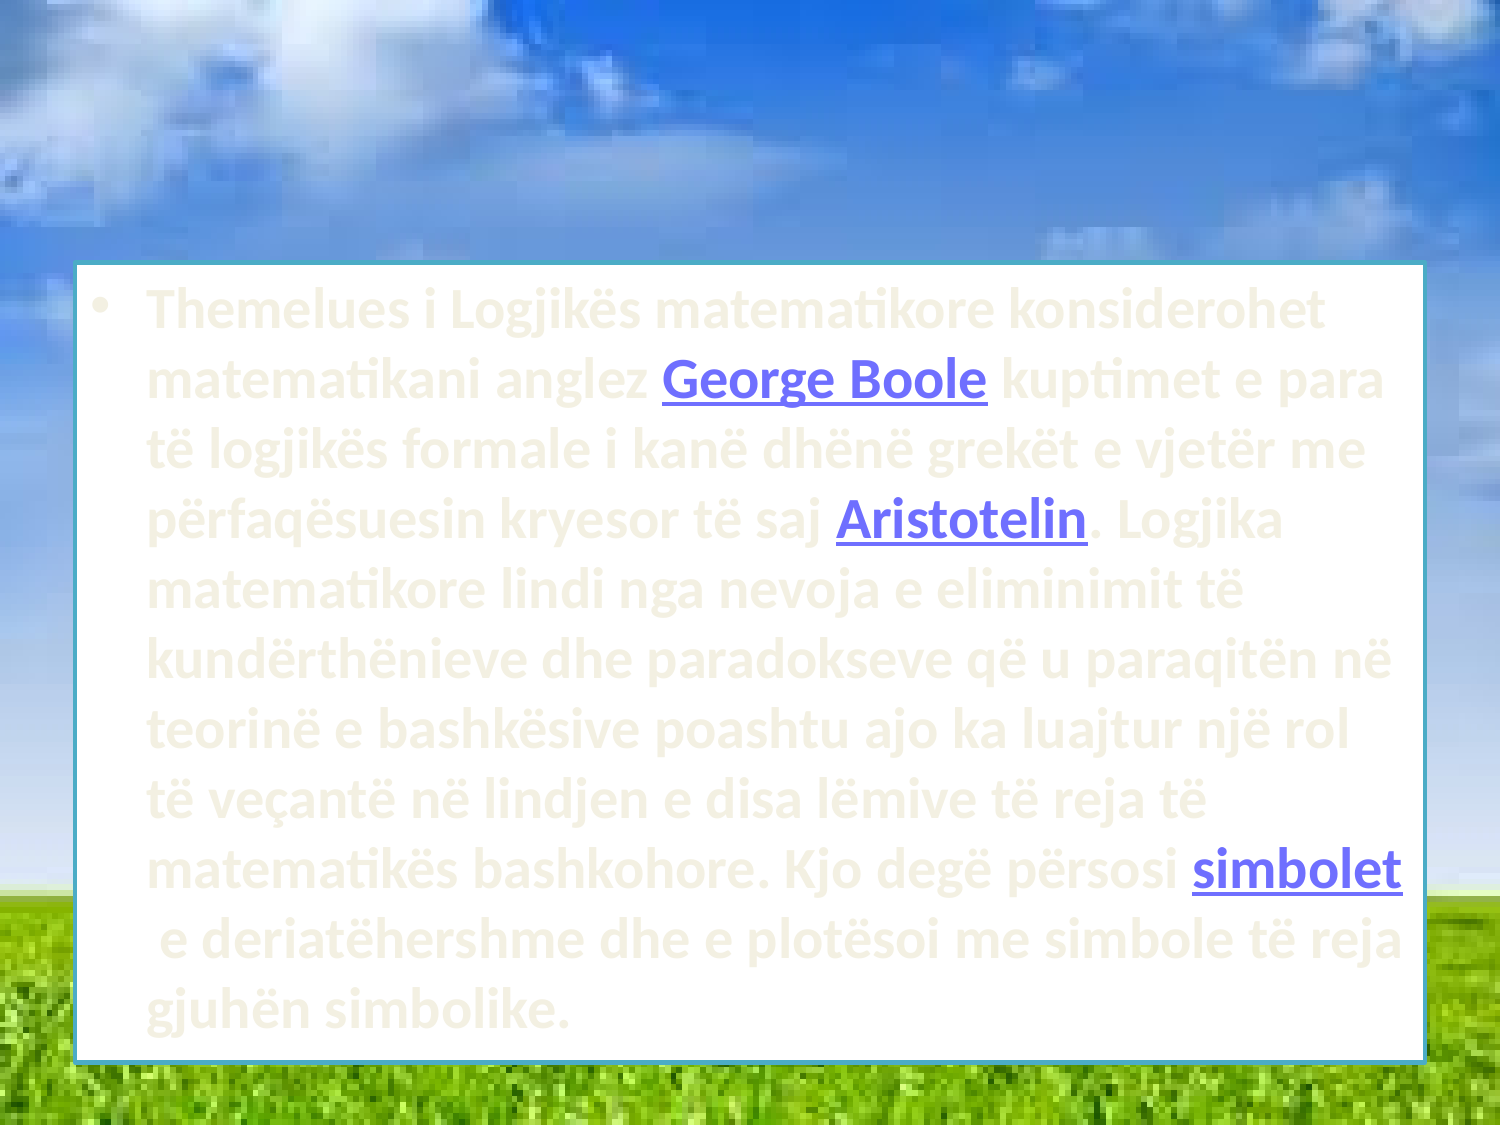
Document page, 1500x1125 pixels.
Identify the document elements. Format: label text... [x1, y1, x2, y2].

list Themelues i Logjikës matematikore konsiderohet matematikani anglez George Boole kuptimet e para të logjikës formale i kanë dhënë grekët e vjetër me përfaqësuesin kryesor të saj Aristotelin. Logjika matematikore lindi nga nevoja e eliminimit të kundërthënieve dhe paradokseve që u paraqitën në teorinë e bashkësive poashtu ajo ka luajtur një rol të veçantë në lindjen e disa lëmive të reja të matematikës bashkohore. Kjo degë përsosi simbolet e deriatëhershme dhe e plotësoi me simbole të reja gjuhën simbolike. [73, 260, 1427, 1065]
picture [0, 0, 1500, 1125]
